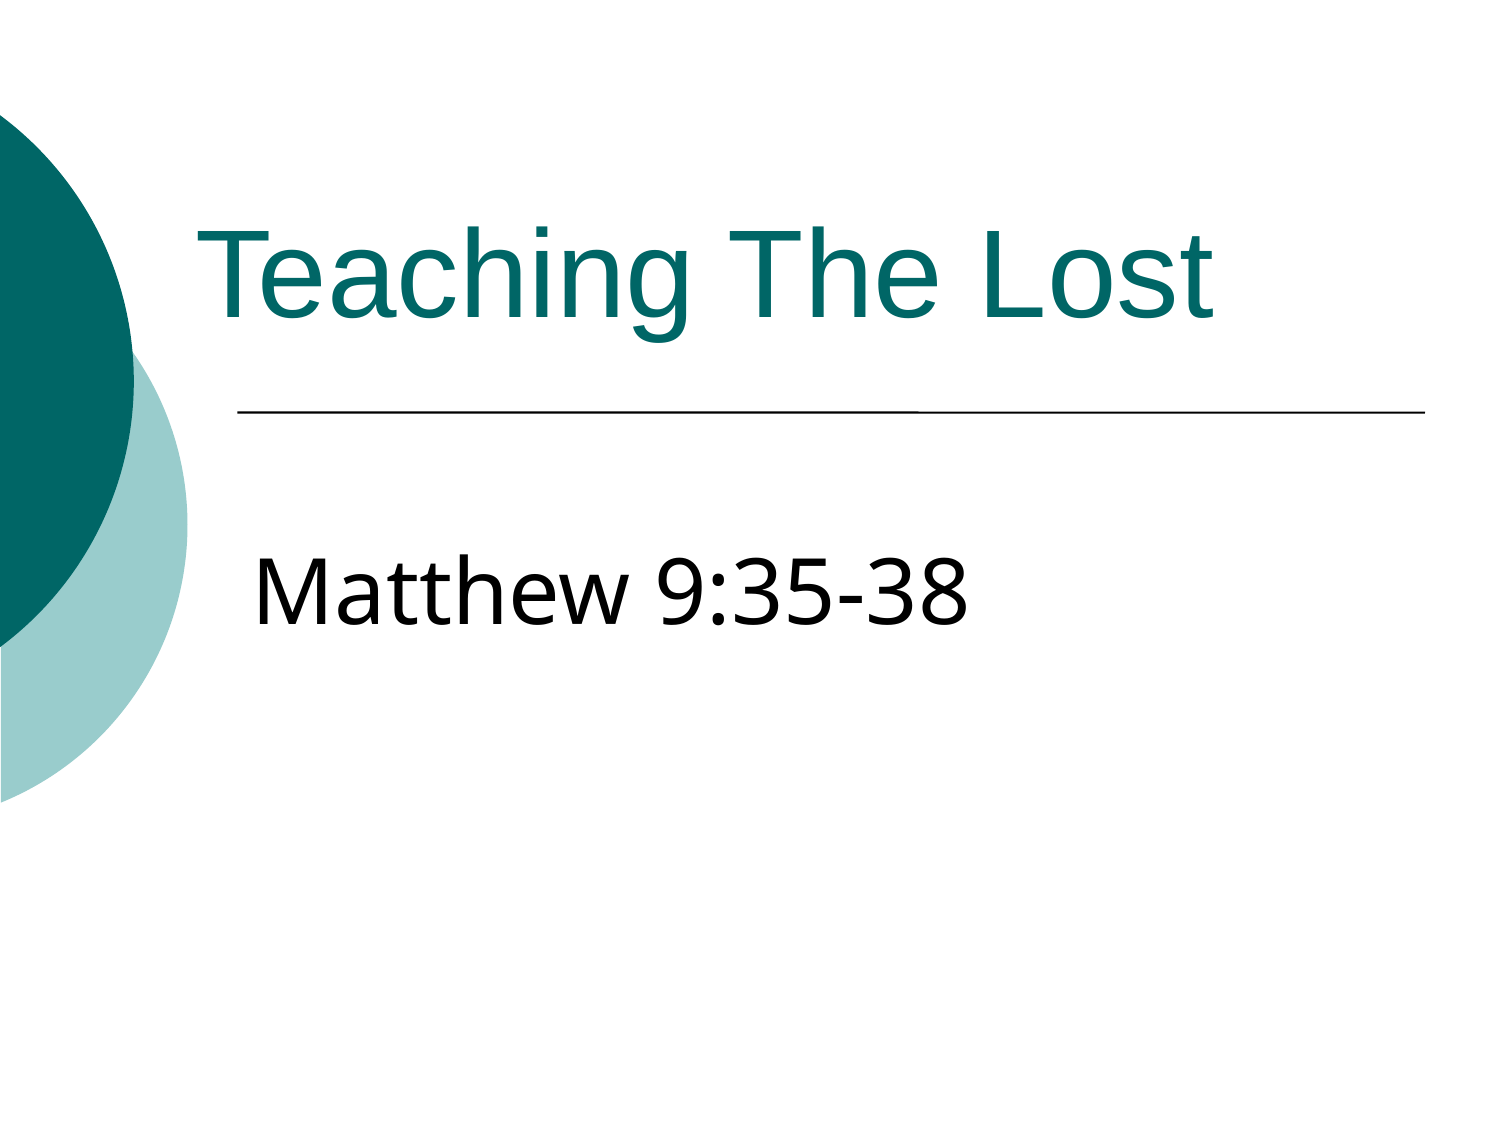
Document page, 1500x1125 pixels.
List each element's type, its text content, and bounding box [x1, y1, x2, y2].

title Teaching The Lost [180, 146, 1481, 351]
subtitle Matthew 9:35-38 [236, 524, 1425, 1125]
